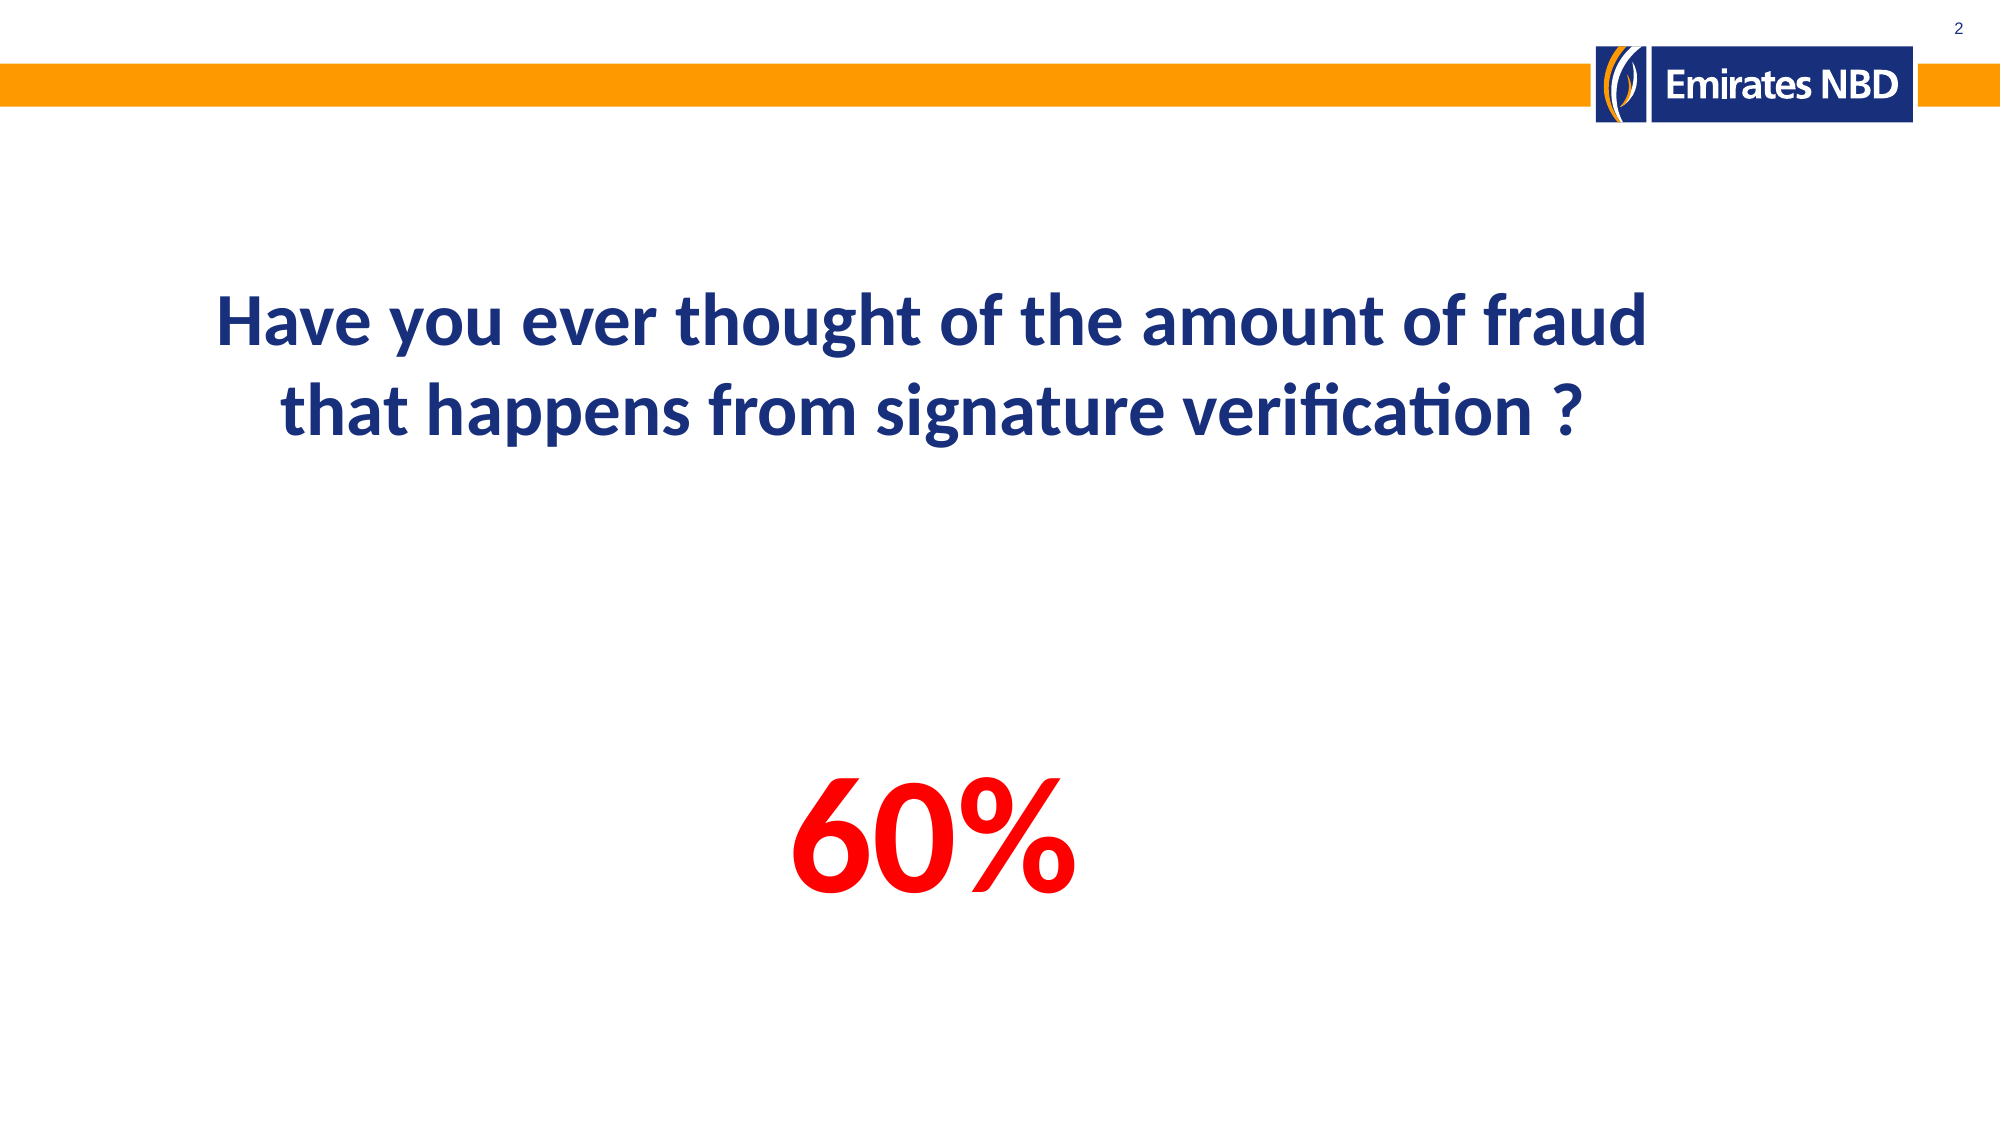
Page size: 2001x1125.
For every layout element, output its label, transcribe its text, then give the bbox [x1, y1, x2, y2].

list Have you ever thought of the amount of fraud that happens from signature verification ? 60% [179, 270, 1687, 1011]
slide_number 2 [1938, 17, 1980, 38]
